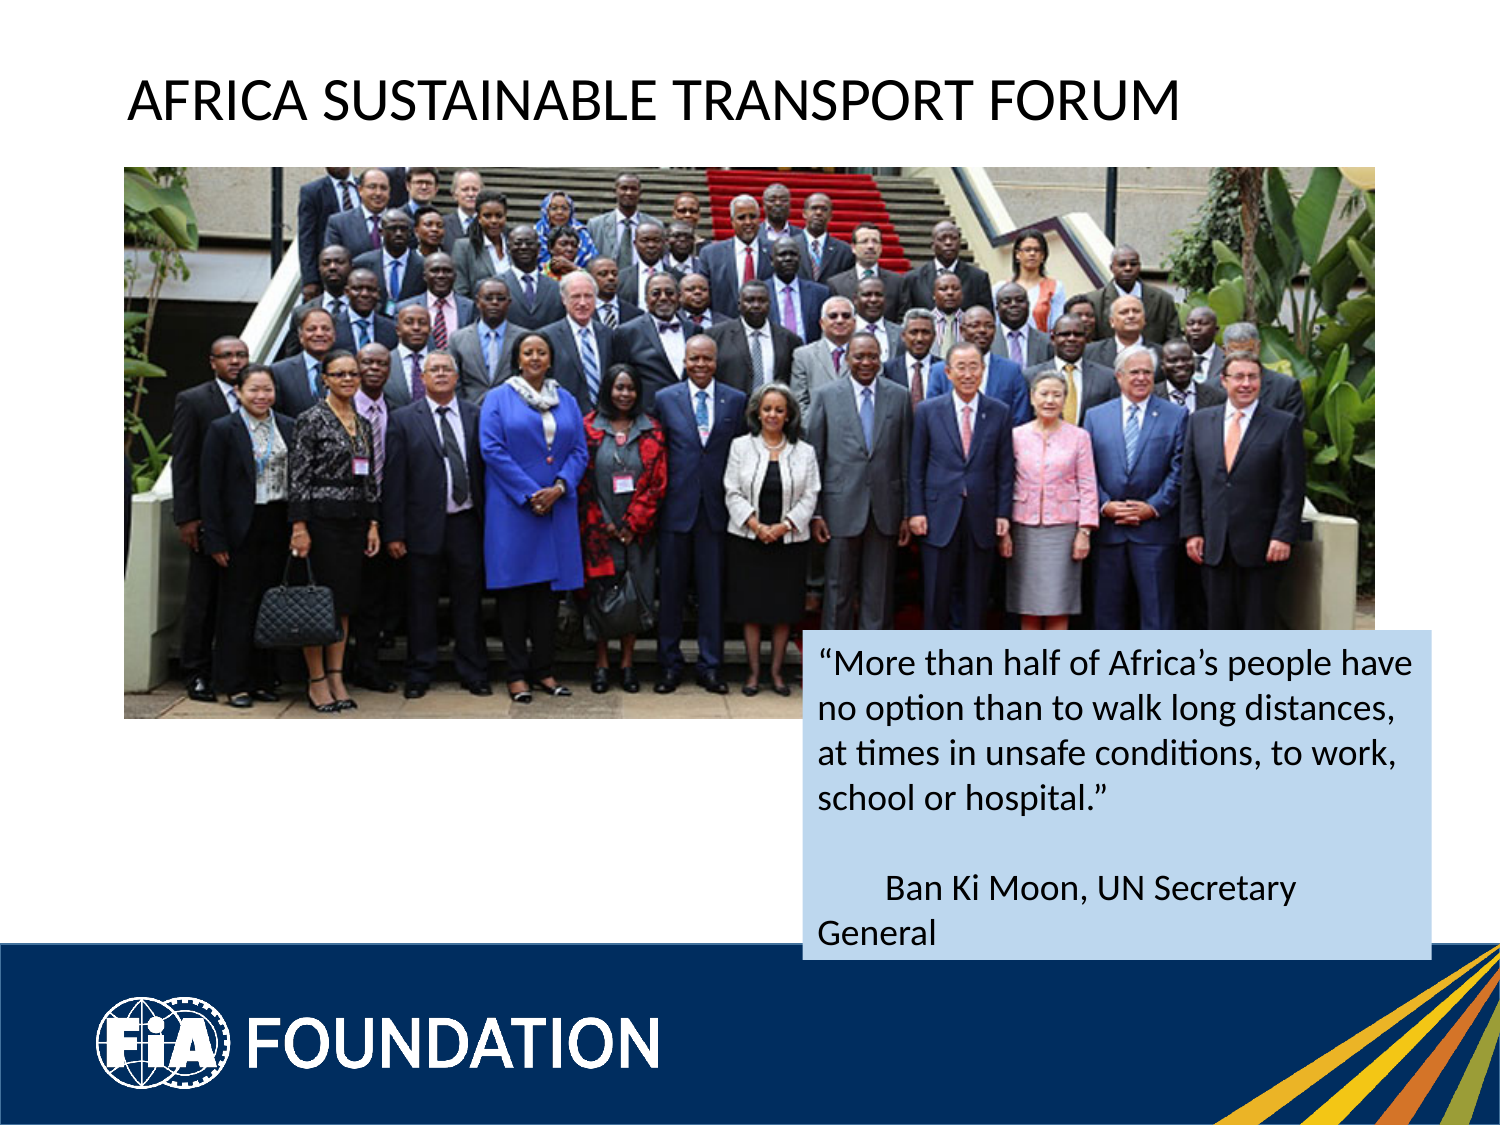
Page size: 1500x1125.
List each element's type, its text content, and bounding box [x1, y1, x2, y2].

picture [1212, 943, 1500, 1125]
text_box AFRICA SUSTAINABLE TRANSPORT FORUM [112, 59, 1388, 175]
text_box [0, 943, 1212, 1125]
text_box “More than half of Africa’s people have no option than to walk long distances, at times in unsafe conditions, to work, school or hospital.” Ban Ki Moon, UN Secretary General [802, 630, 1432, 960]
picture [94, 995, 658, 1090]
text_box Road safety philanthropy [88, 42, 1294, 148]
picture [124, 167, 1375, 719]
